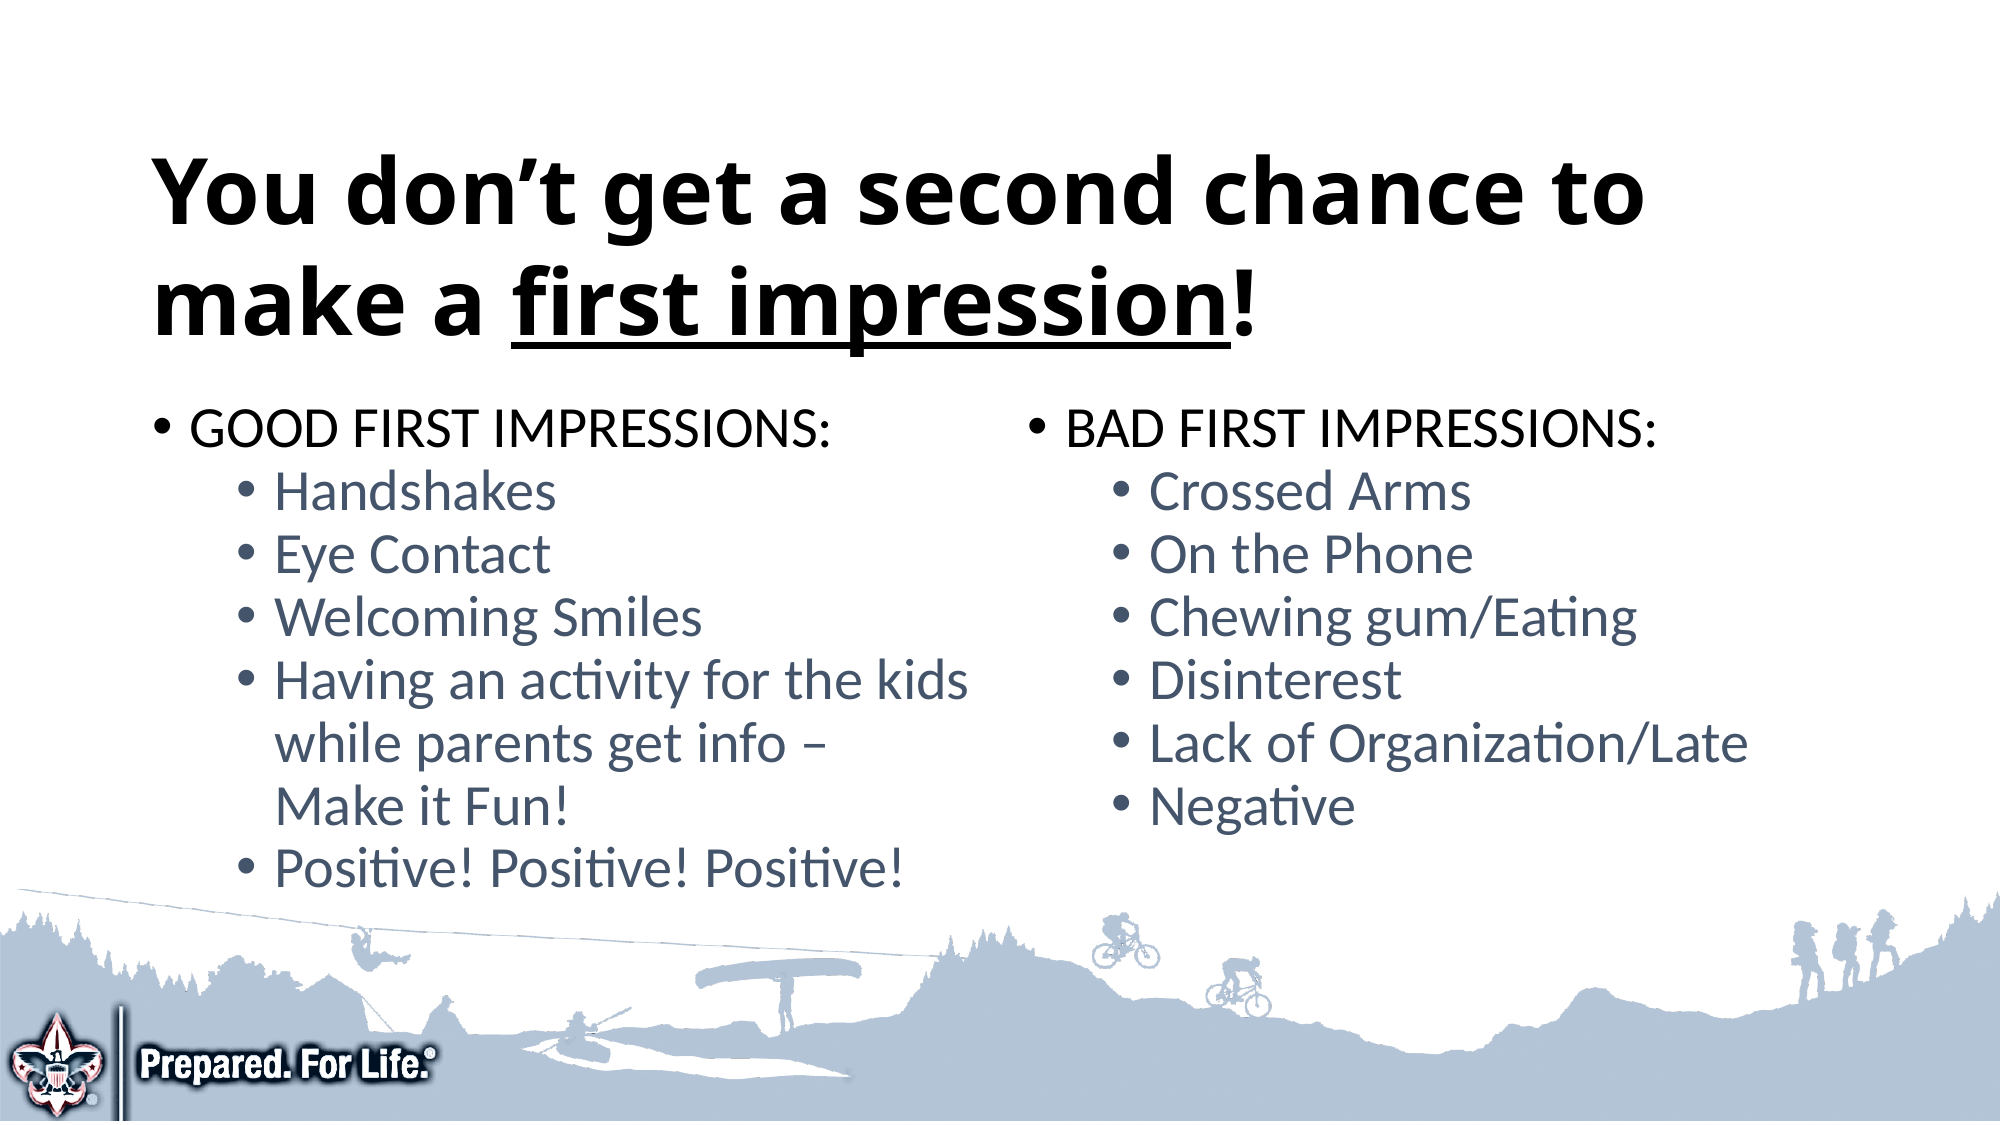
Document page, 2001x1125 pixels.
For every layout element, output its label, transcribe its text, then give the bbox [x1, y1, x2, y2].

list BAD FIRST IMPRESSIONS: Crossed Arms On the Phone Chewing gum/Eating Disinterest Lack of Organization/Late Negative [1012, 299, 1863, 1014]
list GOOD FIRST IMPRESSIONS: Handshakes Eye Contact Welcoming Smiles Having an activity for the kids while parents get info – Make it Fun! Positive! Positive! Positive! [137, 299, 988, 1014]
text_box You don’t get a second chance to make a first impression! [136, 125, 1819, 361]
picture [0, 889, 2000, 1121]
